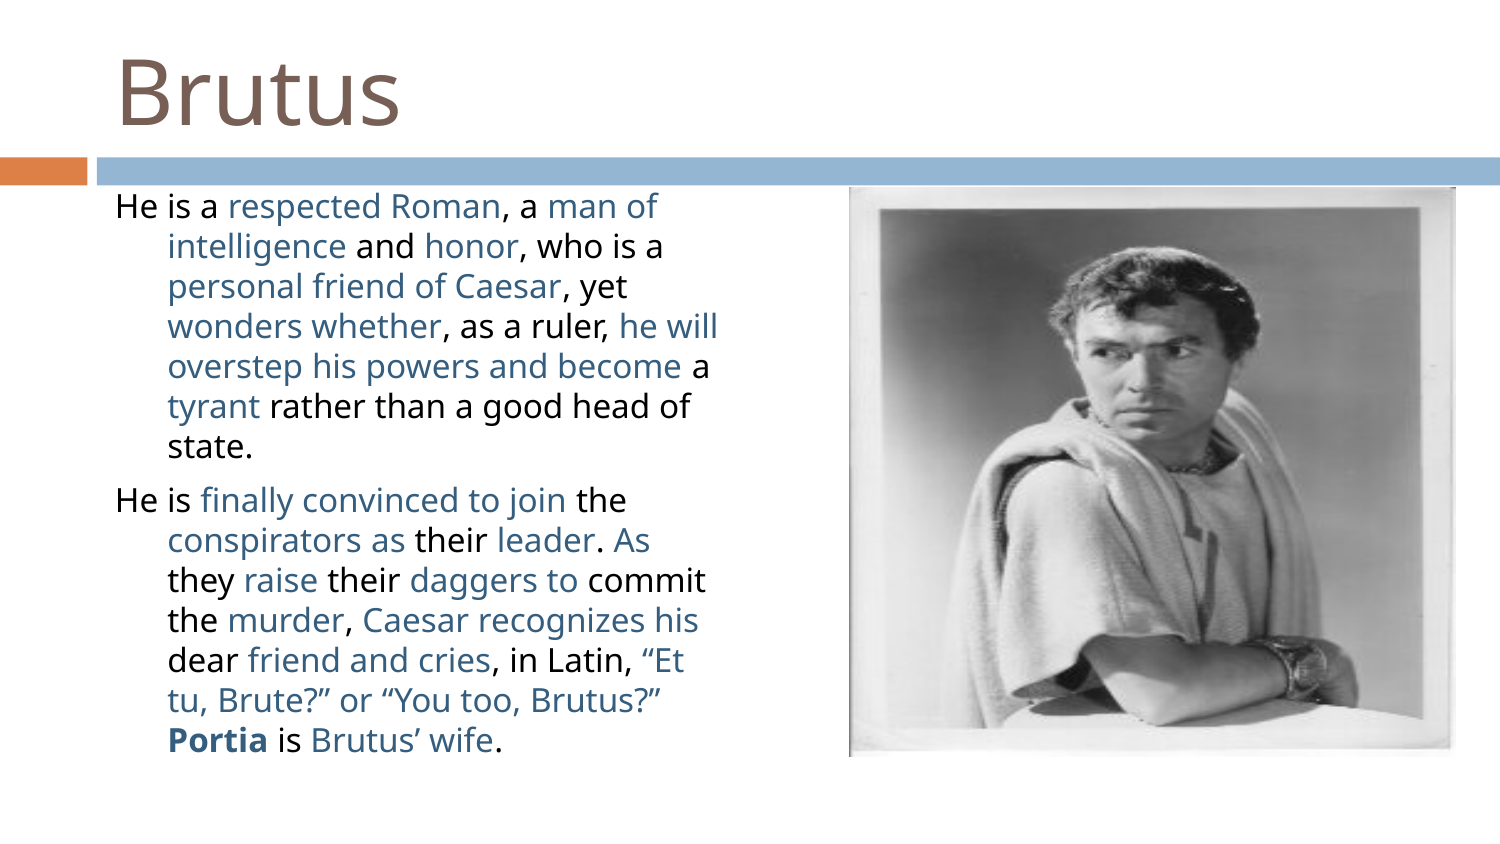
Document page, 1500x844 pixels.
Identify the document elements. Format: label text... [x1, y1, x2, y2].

list He is a respected Roman, a man of intelligence and honor, who is a personal friend of Caesar, yet wonders whether, as a ruler, he will overstep his powers and become a tyrant rather than a good head of state. He is finally convinced to join the conspirators as their leader. As they raise their daggers to commit the murder, Caesar recognizes his dear friend and cries, in Latin, “Et tu, Brute?” or “You too, Brutus?” Portia is Brutus’ wife. [99, 178, 738, 827]
title Brutus [99, 28, 1438, 150]
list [849, 187, 1456, 757]
